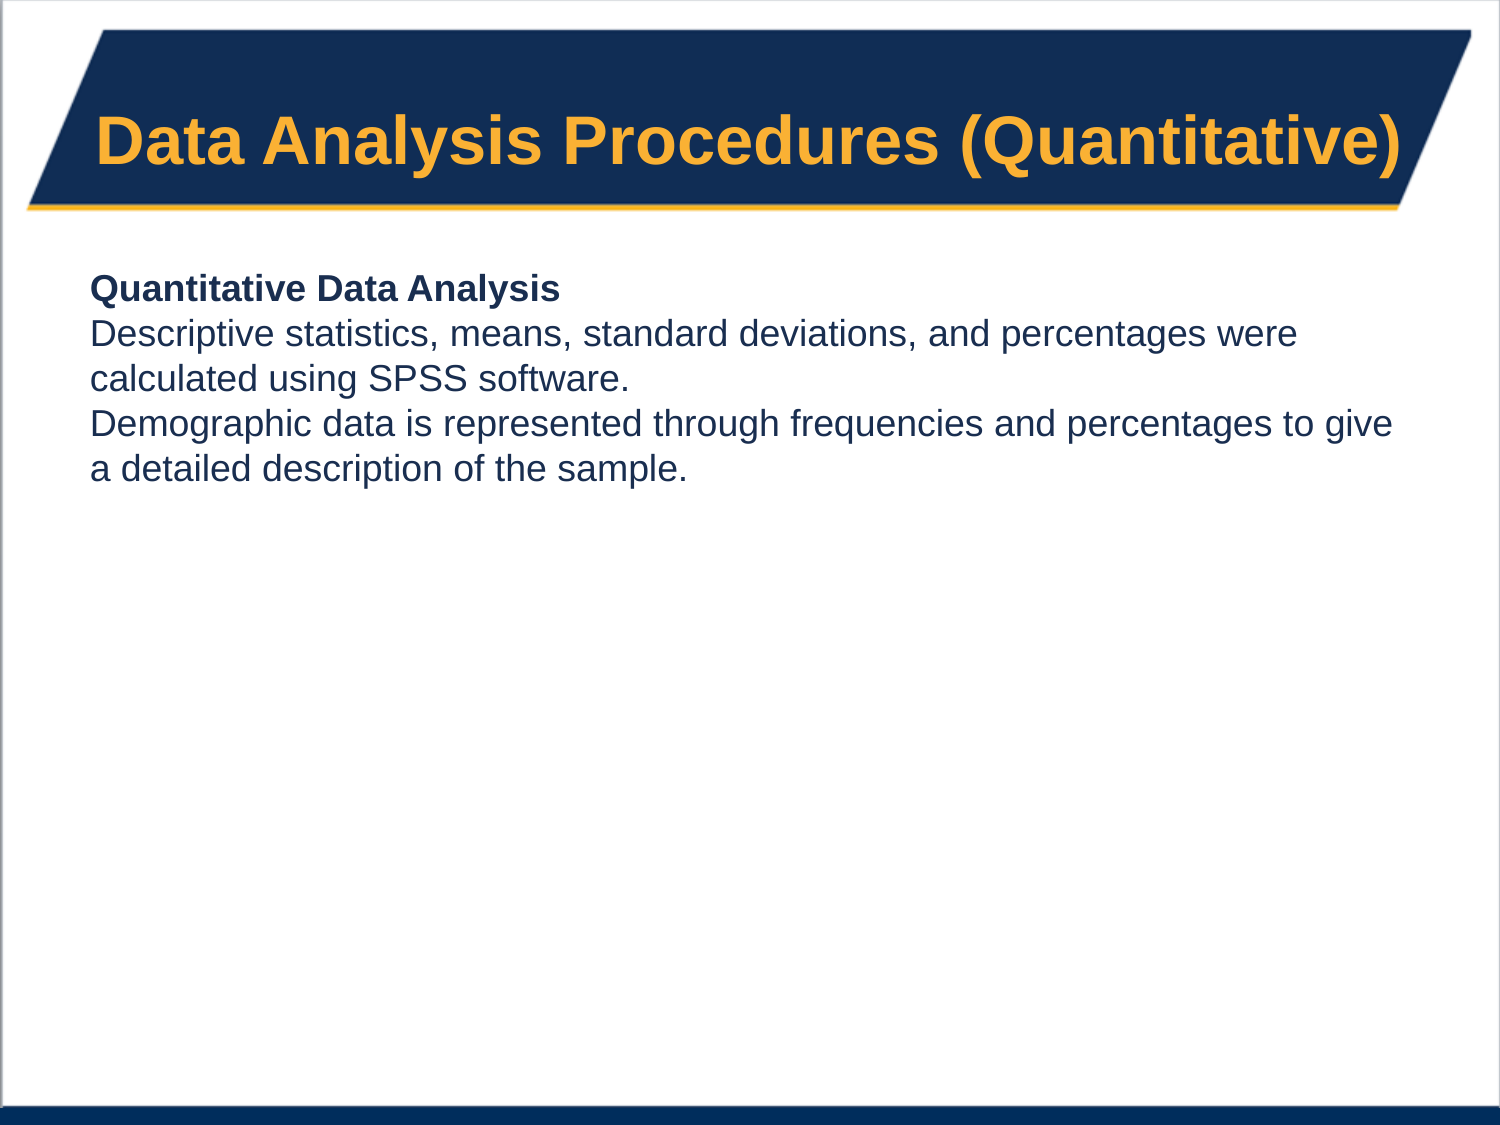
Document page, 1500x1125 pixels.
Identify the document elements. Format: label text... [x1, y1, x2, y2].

picture [0, 0, 1500, 1108]
list Quantitative Data Analysis Descriptive statistics, means, standard deviations, and percentages were calculated using SPSS software. Demographic data is represented through frequencies and percentages to give a detailed description of the sample. [75, 257, 1425, 1000]
title Data Analysis Procedures (Quantitative) [75, 71, 1425, 203]
